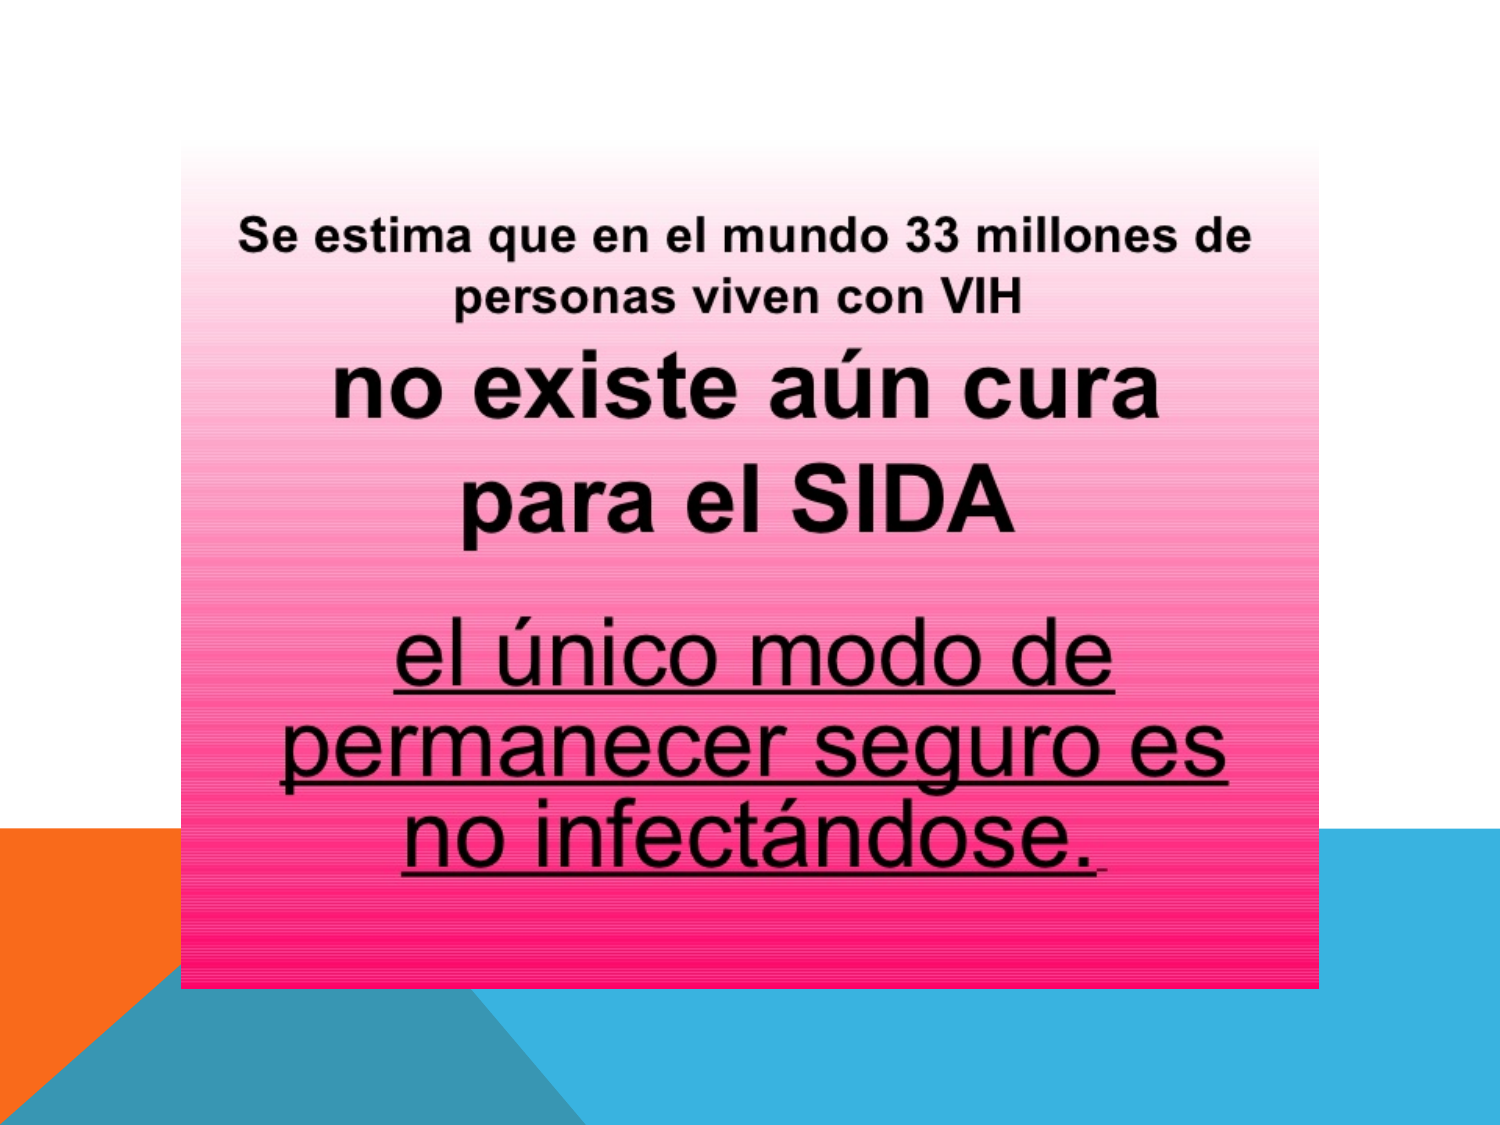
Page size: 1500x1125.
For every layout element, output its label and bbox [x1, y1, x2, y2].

picture [180, 135, 1319, 990]
